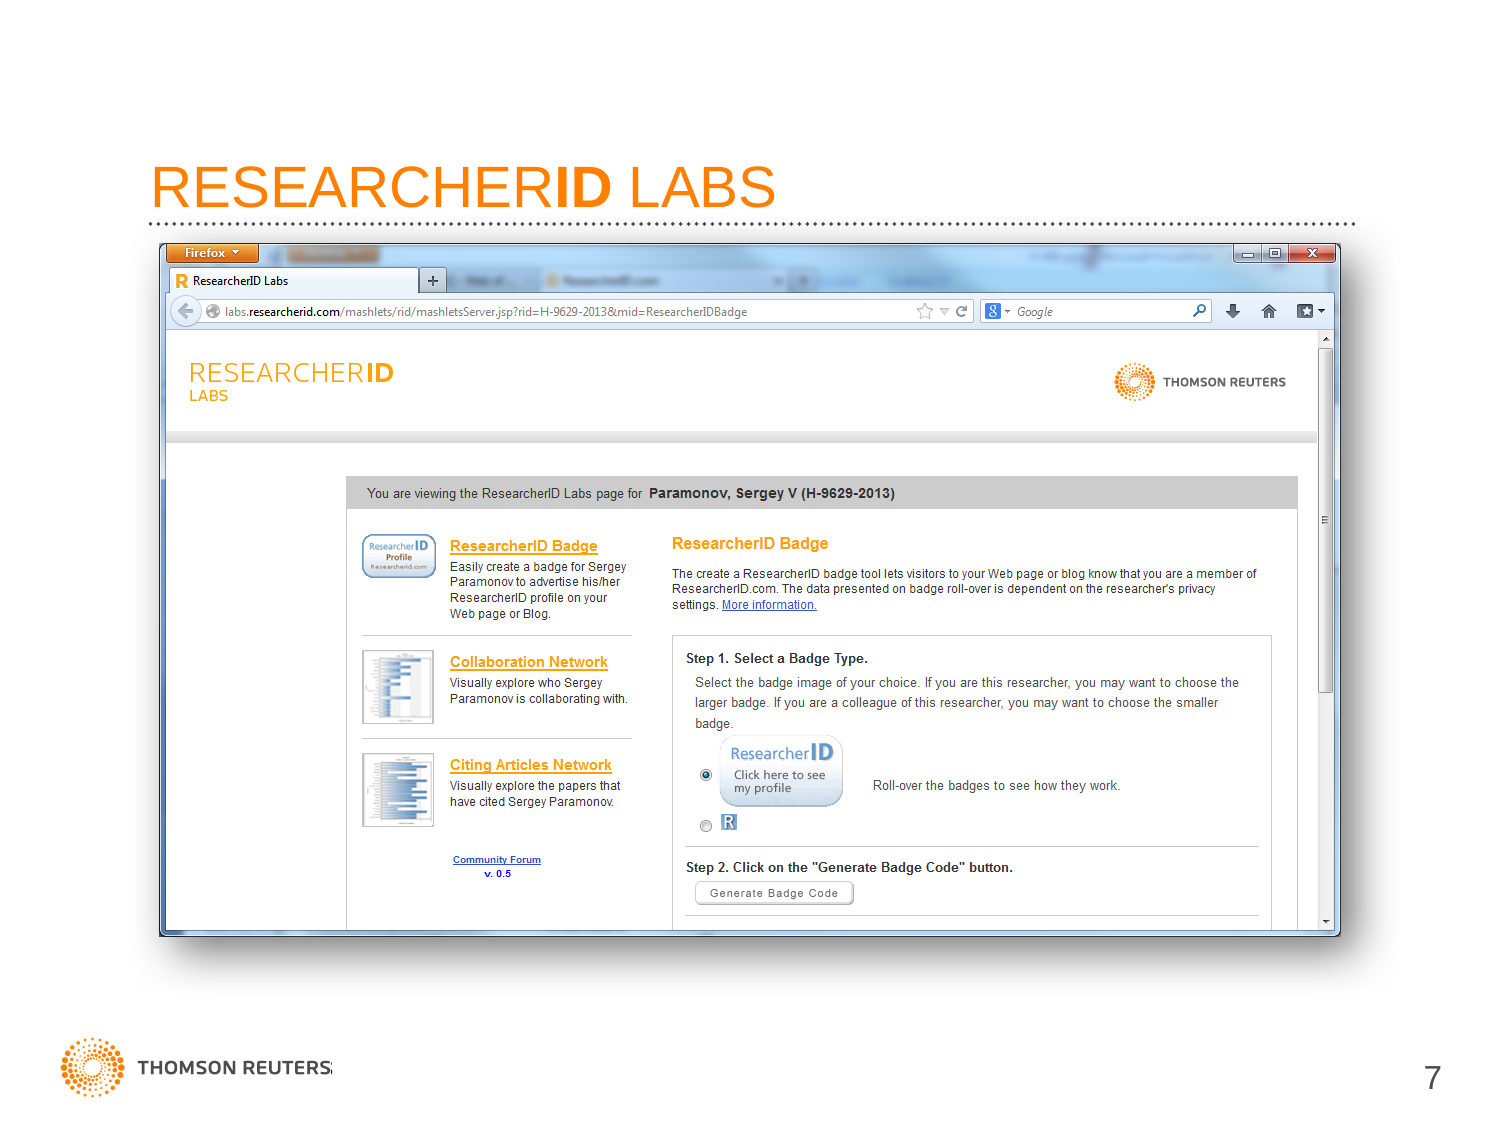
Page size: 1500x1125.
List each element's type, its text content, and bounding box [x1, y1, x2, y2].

slide_number 7 [1381, 1048, 1458, 1088]
picture [159, 243, 1341, 938]
title RESEARCHERID LABS [150, 82, 1360, 221]
picture [60, 1037, 333, 1125]
